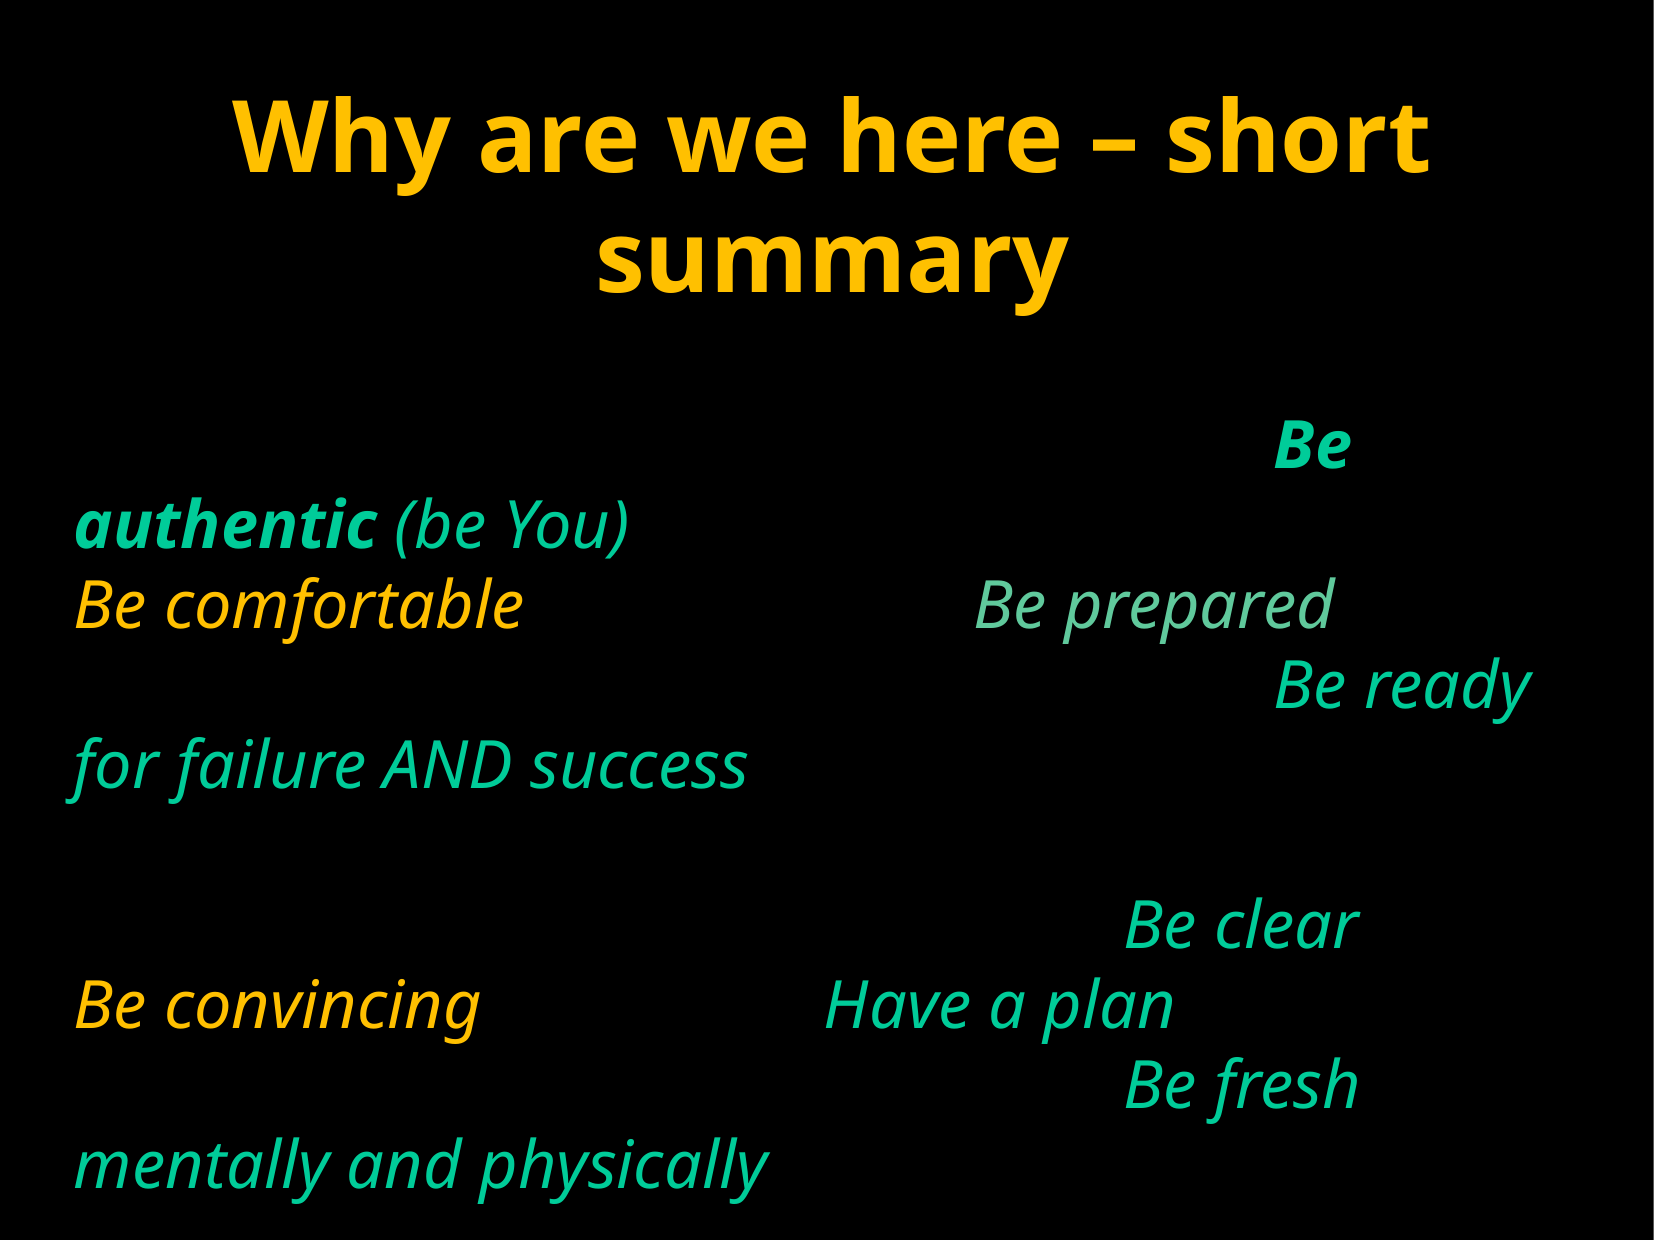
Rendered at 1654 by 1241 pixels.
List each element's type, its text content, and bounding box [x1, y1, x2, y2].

text_box Why are we here – short summary Be authentic (be You) Be comfortable Be prepared Be ready for failure AND success Be clear Be convincing Have a plan Be fresh mentally and physically Be confident Trust (your team / solution) Accept (surprises and learnings) [58, 64, 1607, 1241]
